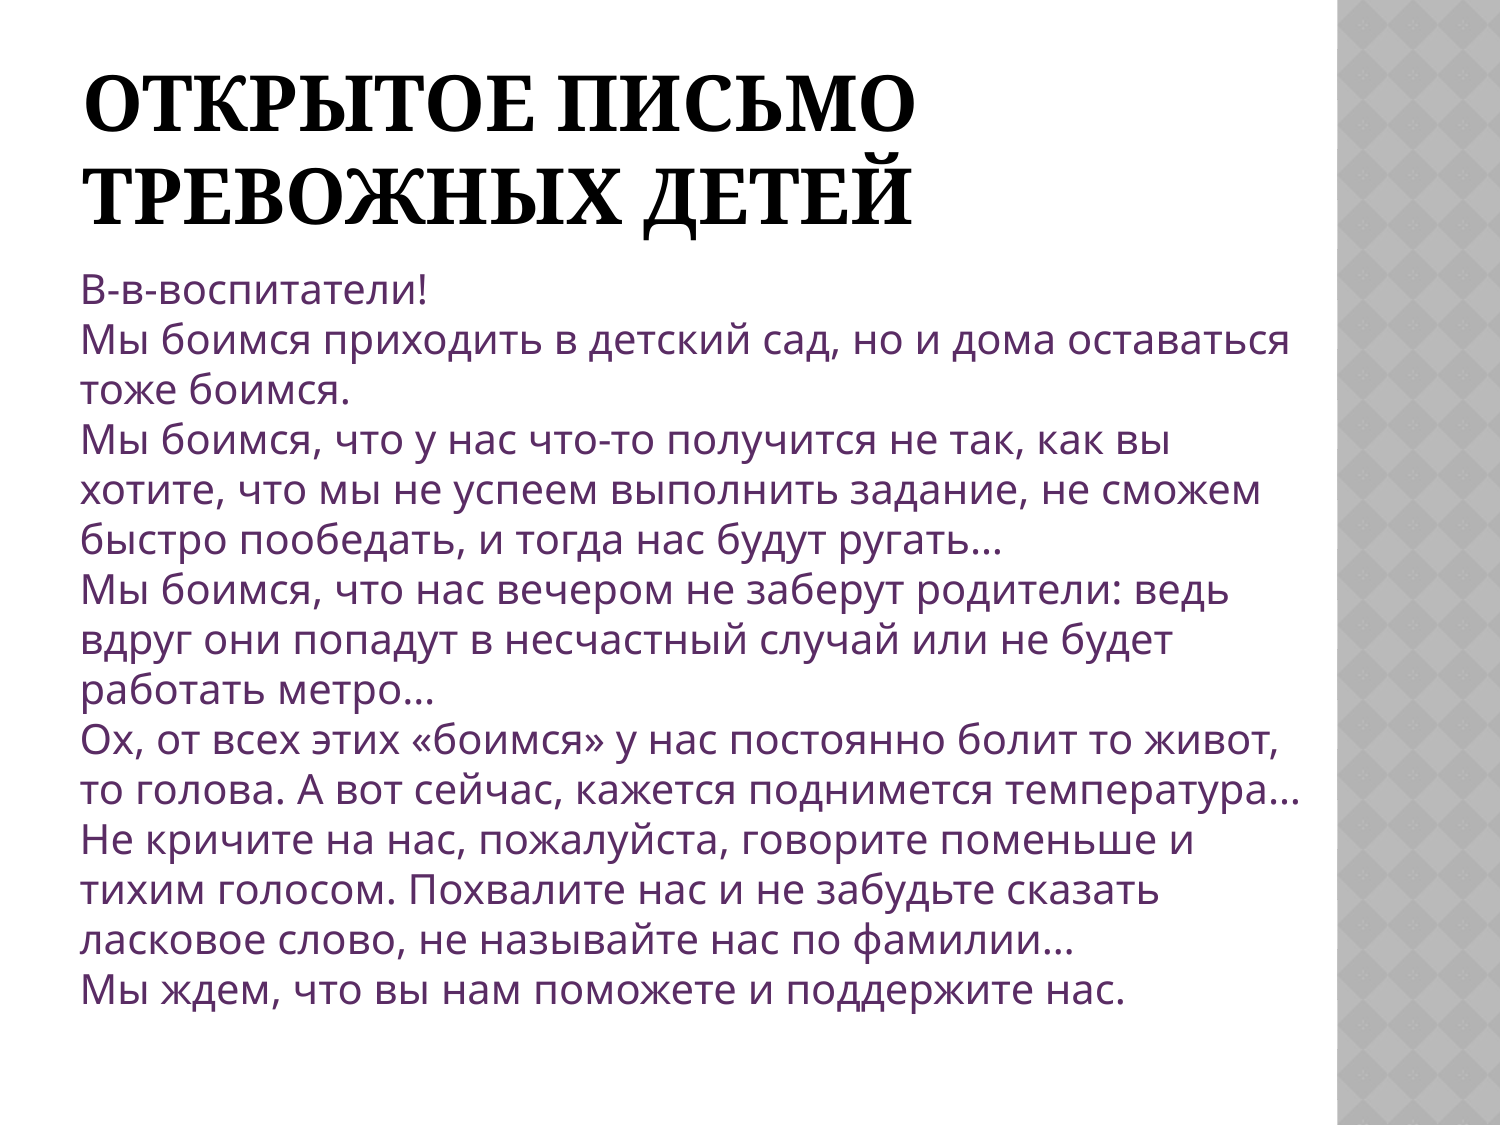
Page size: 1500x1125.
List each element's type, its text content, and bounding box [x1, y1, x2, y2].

text_box В-в-воспитатели! Мы боимся приходить в детский сад, но и дома оставаться тоже боимся. Мы боимся, что у нас что-то получится не так, как вы хотите, что мы не успеем выполнить задание, не сможем быстро пообедать, и тогда нас будут ругать… Мы боимся, что нас вечером не заберут родители: ведь вдруг они попадут в несчастный случай или не будет работать метро… Ох, от всех этих «боимся» у нас постоянно болит то живот, то голова. А вот сейчас, кажется поднимется температура… Не кричите на нас, пожалуйста, говорите поменьше и тихим голосом. Похвалите нас и не забудьте сказать ласковое слово, не называйте нас по фамилии… Мы ждем, что вы нам поможете и поддержите нас. [64, 255, 1329, 1021]
title Открытое письмо тревожных детей [75, 52, 1263, 240]
